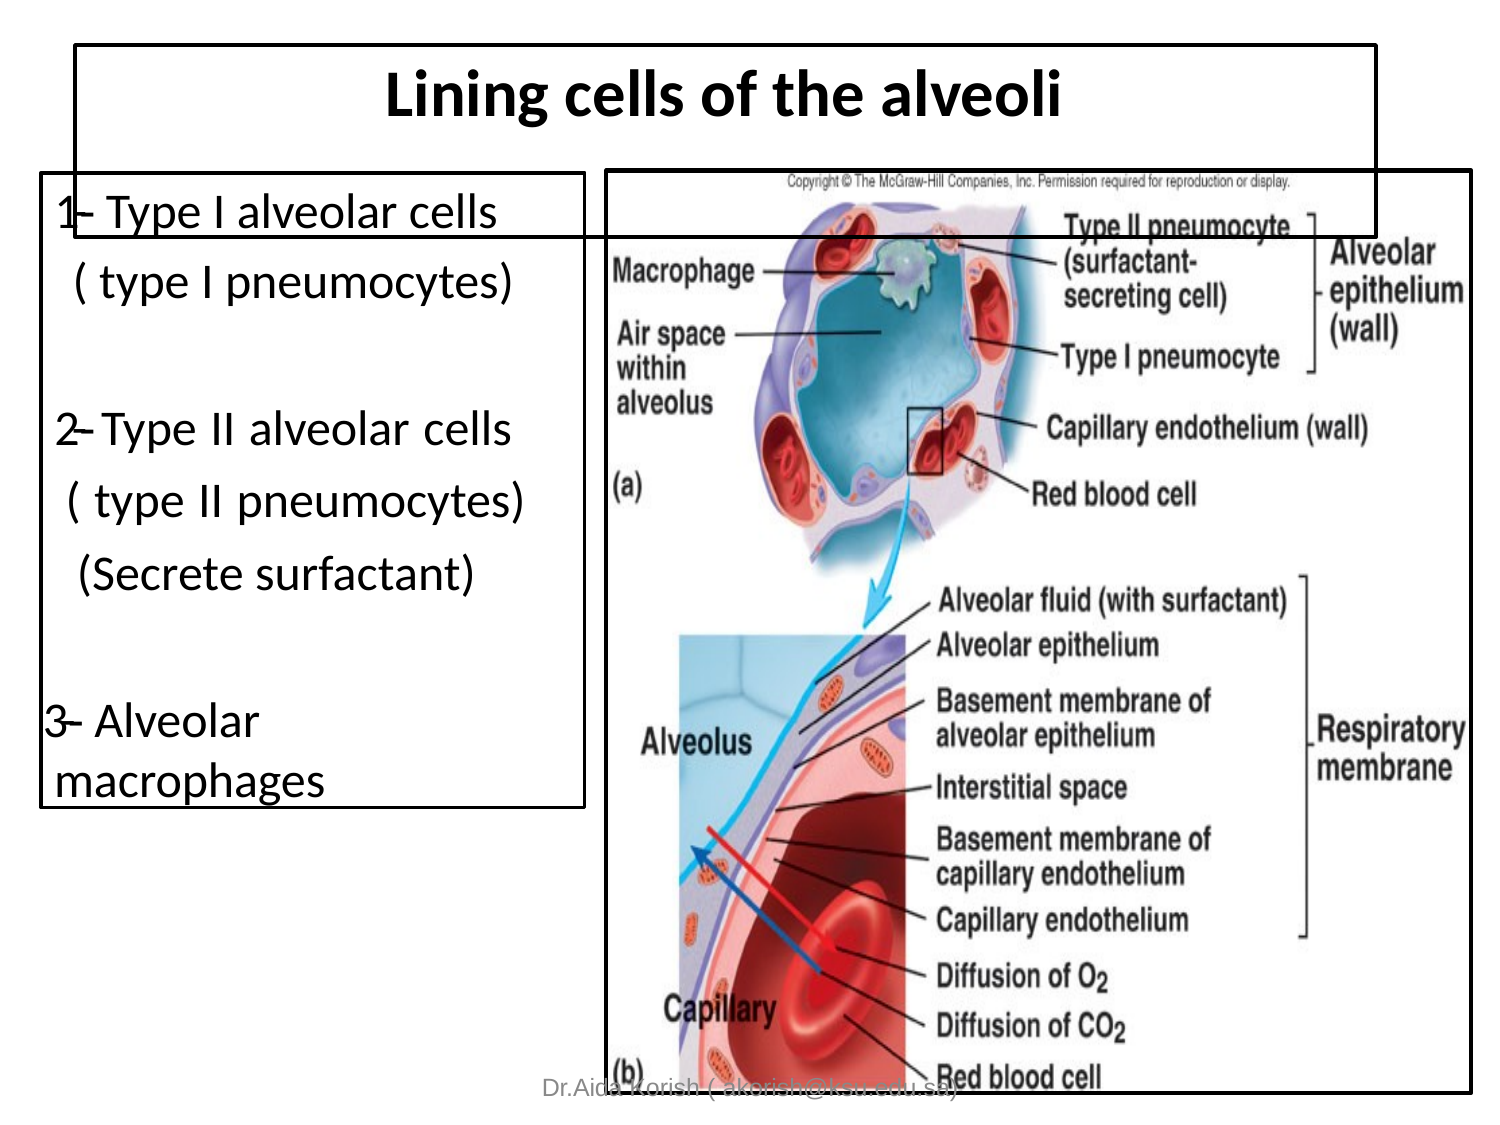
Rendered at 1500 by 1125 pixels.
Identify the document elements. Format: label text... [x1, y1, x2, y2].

text_box [606, 170, 1472, 1093]
footer Dr.Aida Korish ( akorish@ksu.edu.sa) [539, 1074, 962, 1125]
text_box 1-­‐ Type I alveolar cells ( type I pneumocytes) 2-­‐ Type II alveolar cells ( type II pneumocytes) (Secrete surfactant) 3-­‐ Alveolar macrophages [41, 172, 585, 808]
title Lining cells of the alveoli [75, 45, 1376, 238]
